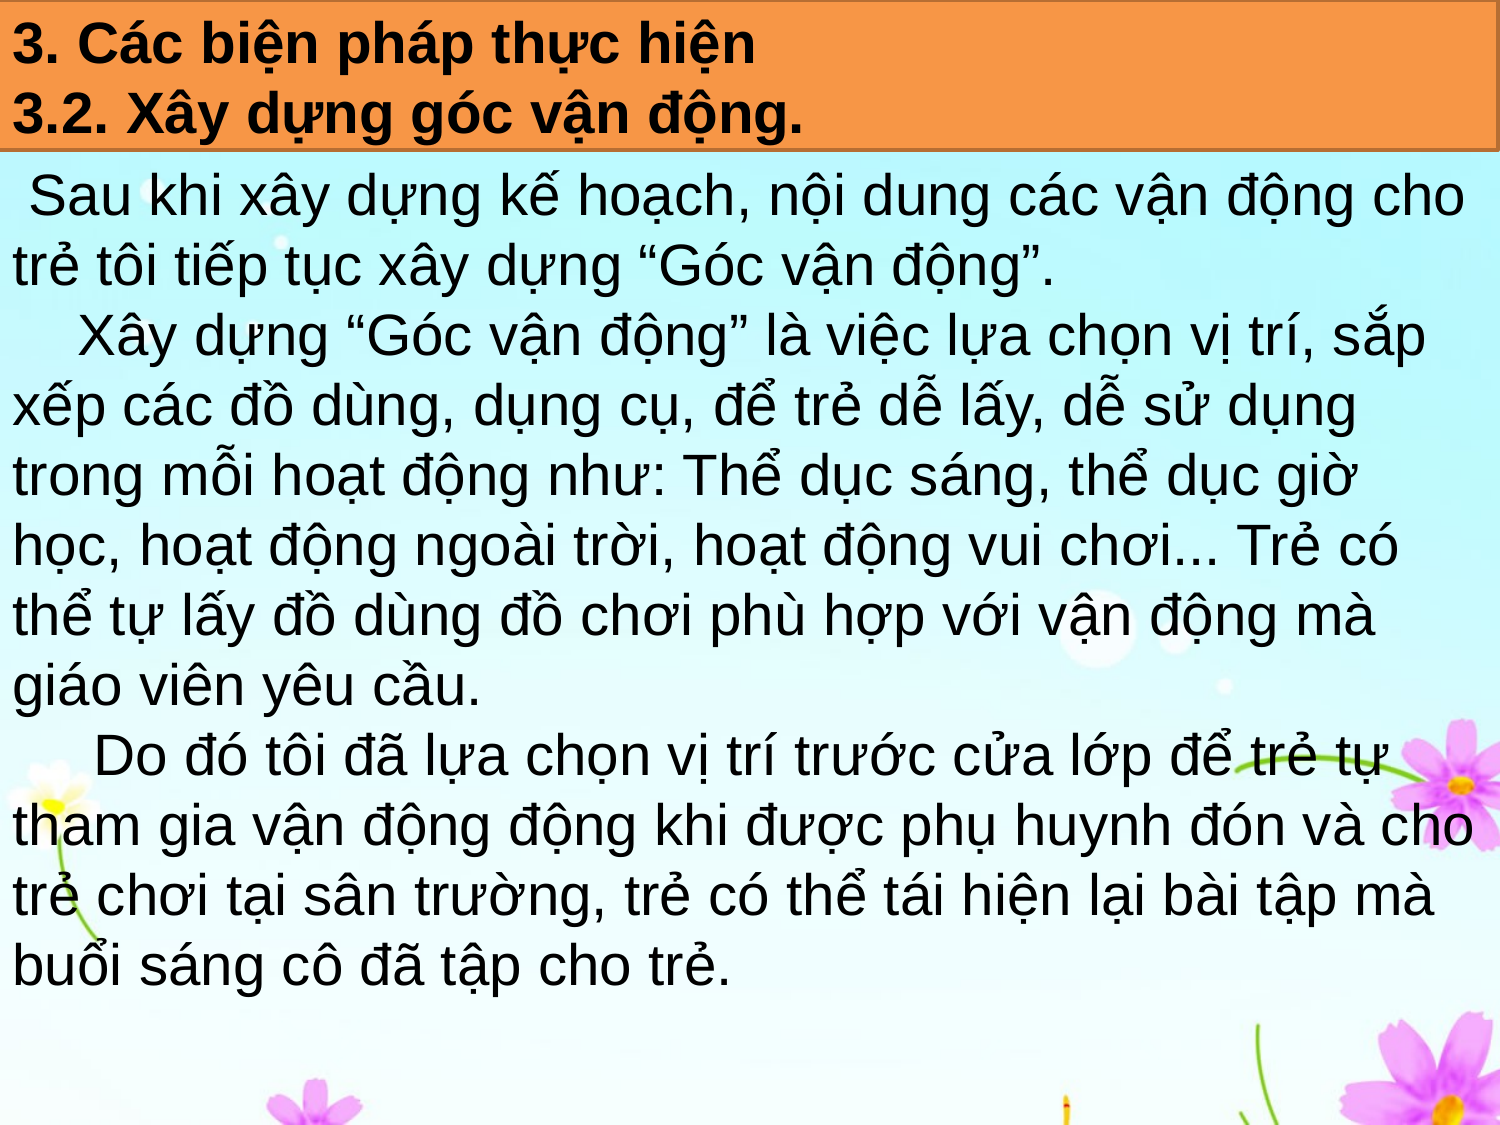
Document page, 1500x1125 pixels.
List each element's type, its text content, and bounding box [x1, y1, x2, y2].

text_box Sau khi xây dựng kế hoạch, nội dung các vận động cho trẻ tôi tiếp tục xây dựng “Góc vận động”. Xây dựng “Góc vận động” là việc lựa chọn vị trí, sắp xếp các đồ dùng, dụng cụ, để trẻ dễ lấy, dễ sử dụng trong mỗi hoạt động như: Thể dục sáng, thể dục giờ học, hoạt động ngoài trời, hoạt động vui chơi... Trẻ có thể tự lấy đồ dùng đồ chơi phù hợp với vận động mà giáo viên yêu cầu. Do đó tôi đã lựa chọn vị trí trước cửa lớp để trẻ tự tham gia vận động động khi được phụ huynh đón và cho trẻ chơi tại sân trường, trẻ có thể tái hiện lại bài tập mà buổi sáng cô đã tập cho trẻ. [0, 149, 1496, 1075]
text_box 3. Các biện pháp thực hiện 3.2. Xây dựng góc vận động. [0, 0, 1500, 152]
picture [0, 152, 1500, 1125]
